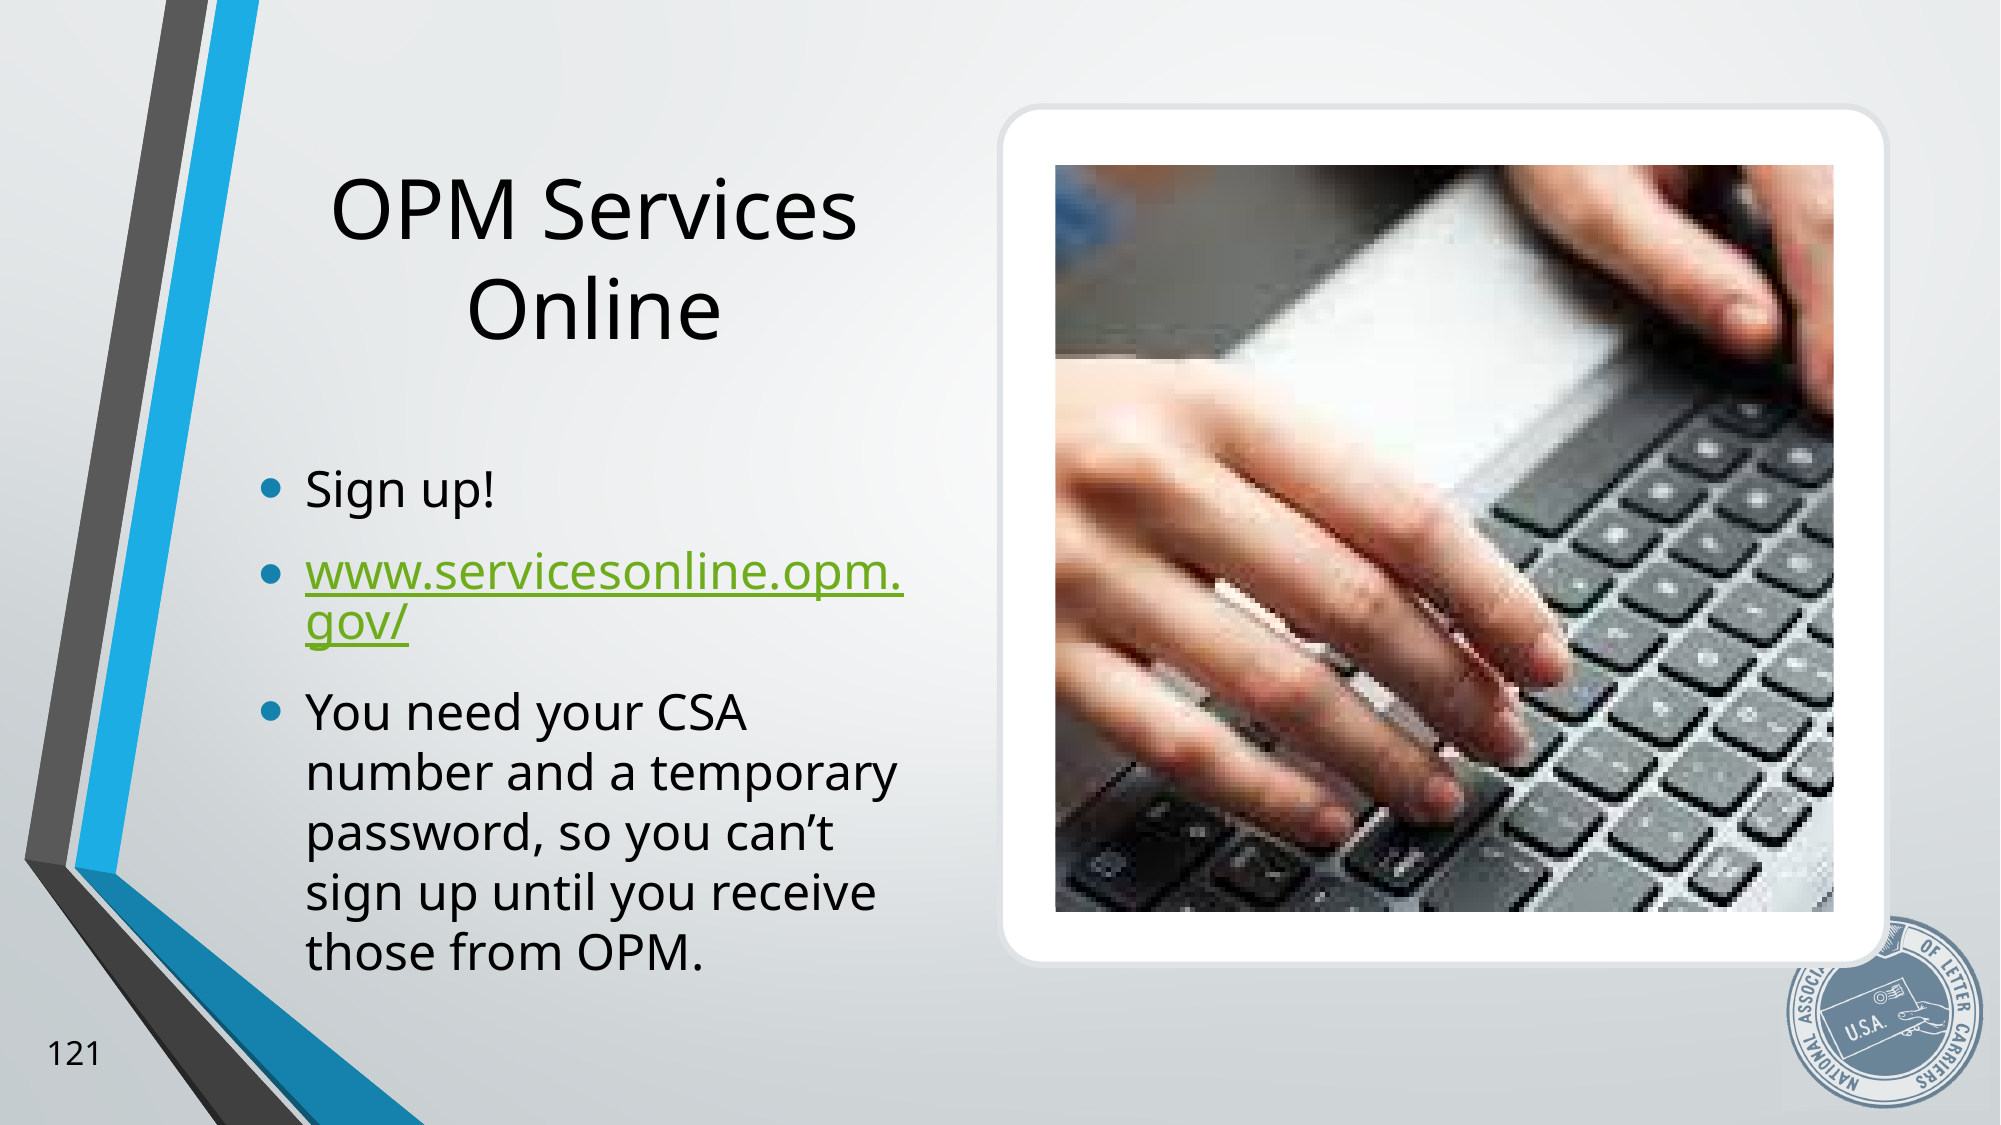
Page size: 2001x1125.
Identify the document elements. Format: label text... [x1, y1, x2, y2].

picture [1055, 165, 1834, 912]
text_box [24, 0, 425, 1125]
list Sign up! www.servicesonline.opm.gov/ You need your CSA number and a temporary password, so you can’t sign up until you receive those from OPM. [425, 437, 946, 950]
text_box [998, 105, 1889, 967]
title OPM Services Online [425, 112, 946, 400]
